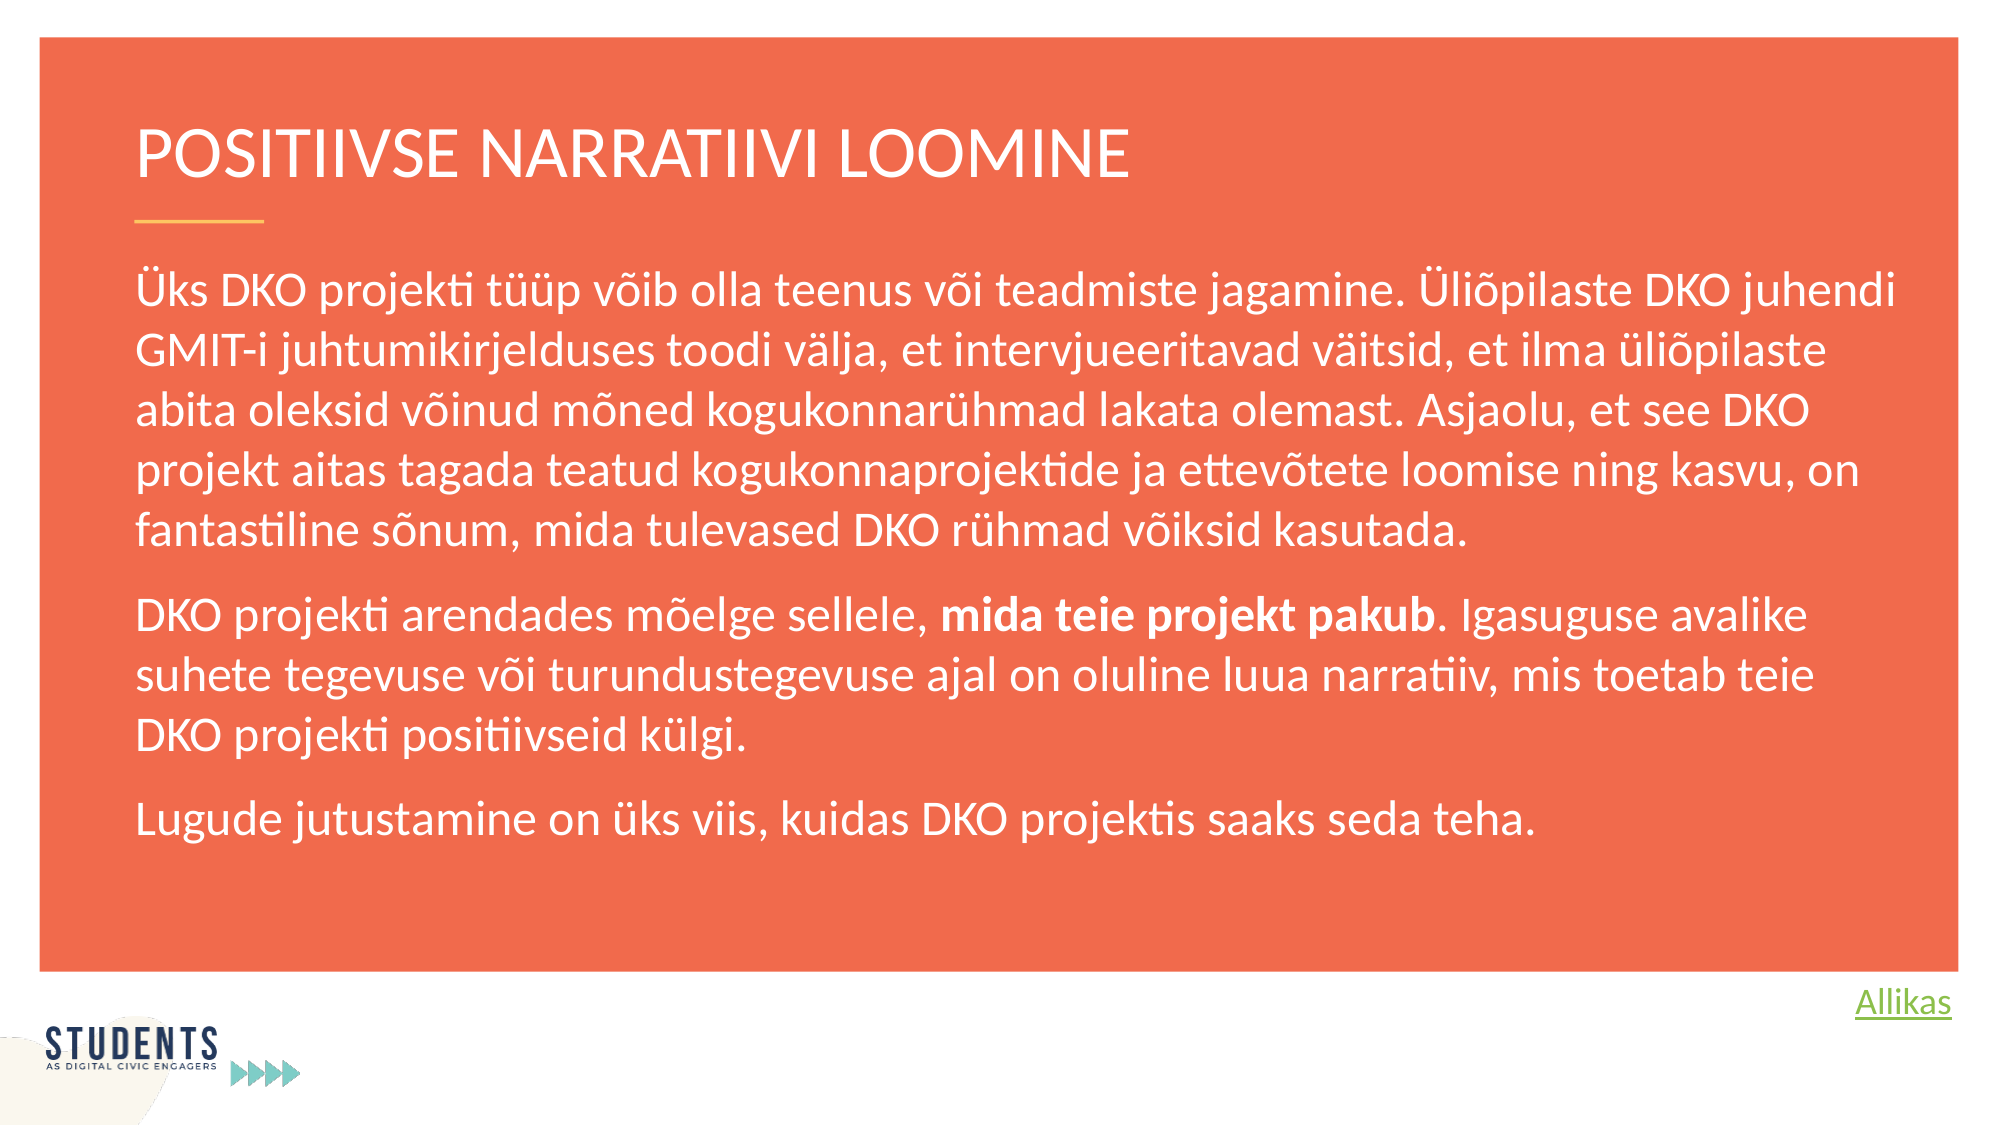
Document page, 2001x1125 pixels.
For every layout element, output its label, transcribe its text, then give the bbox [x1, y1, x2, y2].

picture [0, 1016, 304, 1125]
text_box Allikas [1840, 969, 2000, 1030]
list POSITIIVSE NARRATIIVI LOOMINE [120, 105, 1894, 201]
text_box Üks DKO projekti tüüp võib olla teenus või teadmiste jagamine. Üliõpilaste DKO juhendi GMIT-i juhtumikirjelduses toodi välja, et intervjueeritavad väitsid, et ilma üliõpilaste abita oleksid võinud mõned kogukonnarühmad lakata olemast. Asjaolu, et see DKO projekt aitas tagada teatud kogukonnaprojektide ja ettevõtete loomise ning kasvu, on fantastiline sõnum, mida tulevased DKO rühmad võiksid kasutada. DKO projekti arendades mõelge sellele, mida teie projekt pakub. Igasuguse avalike suhete tegevuse või turundustegevuse ajal on oluline luua narratiiv, mis toetab teie DKO projekti positiivseid külgi. Lugude jutustamine on üks viis, kuidas DKO projektis saaks seda teha. [120, 248, 1921, 939]
